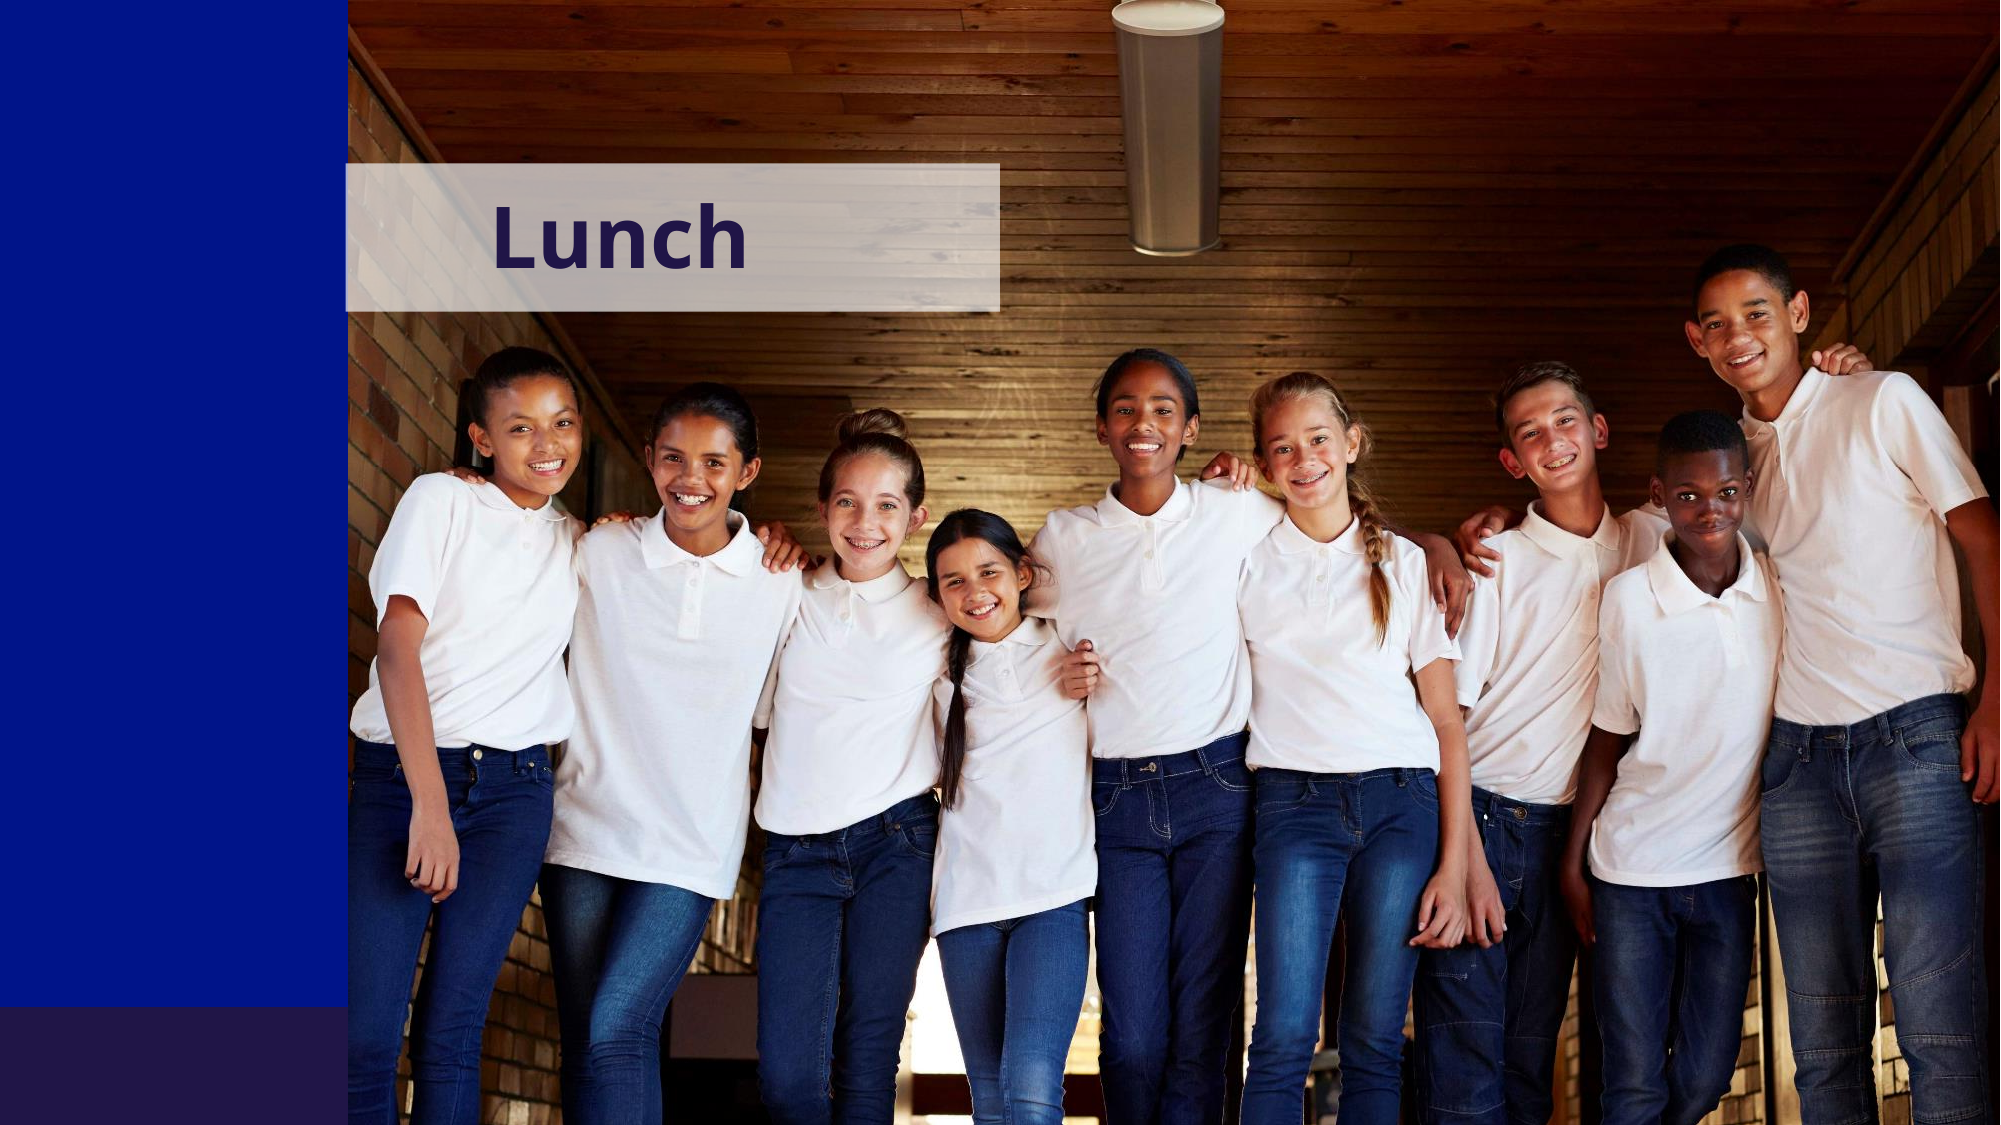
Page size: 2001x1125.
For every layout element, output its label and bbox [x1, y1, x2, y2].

picture [348, 0, 2000, 1125]
